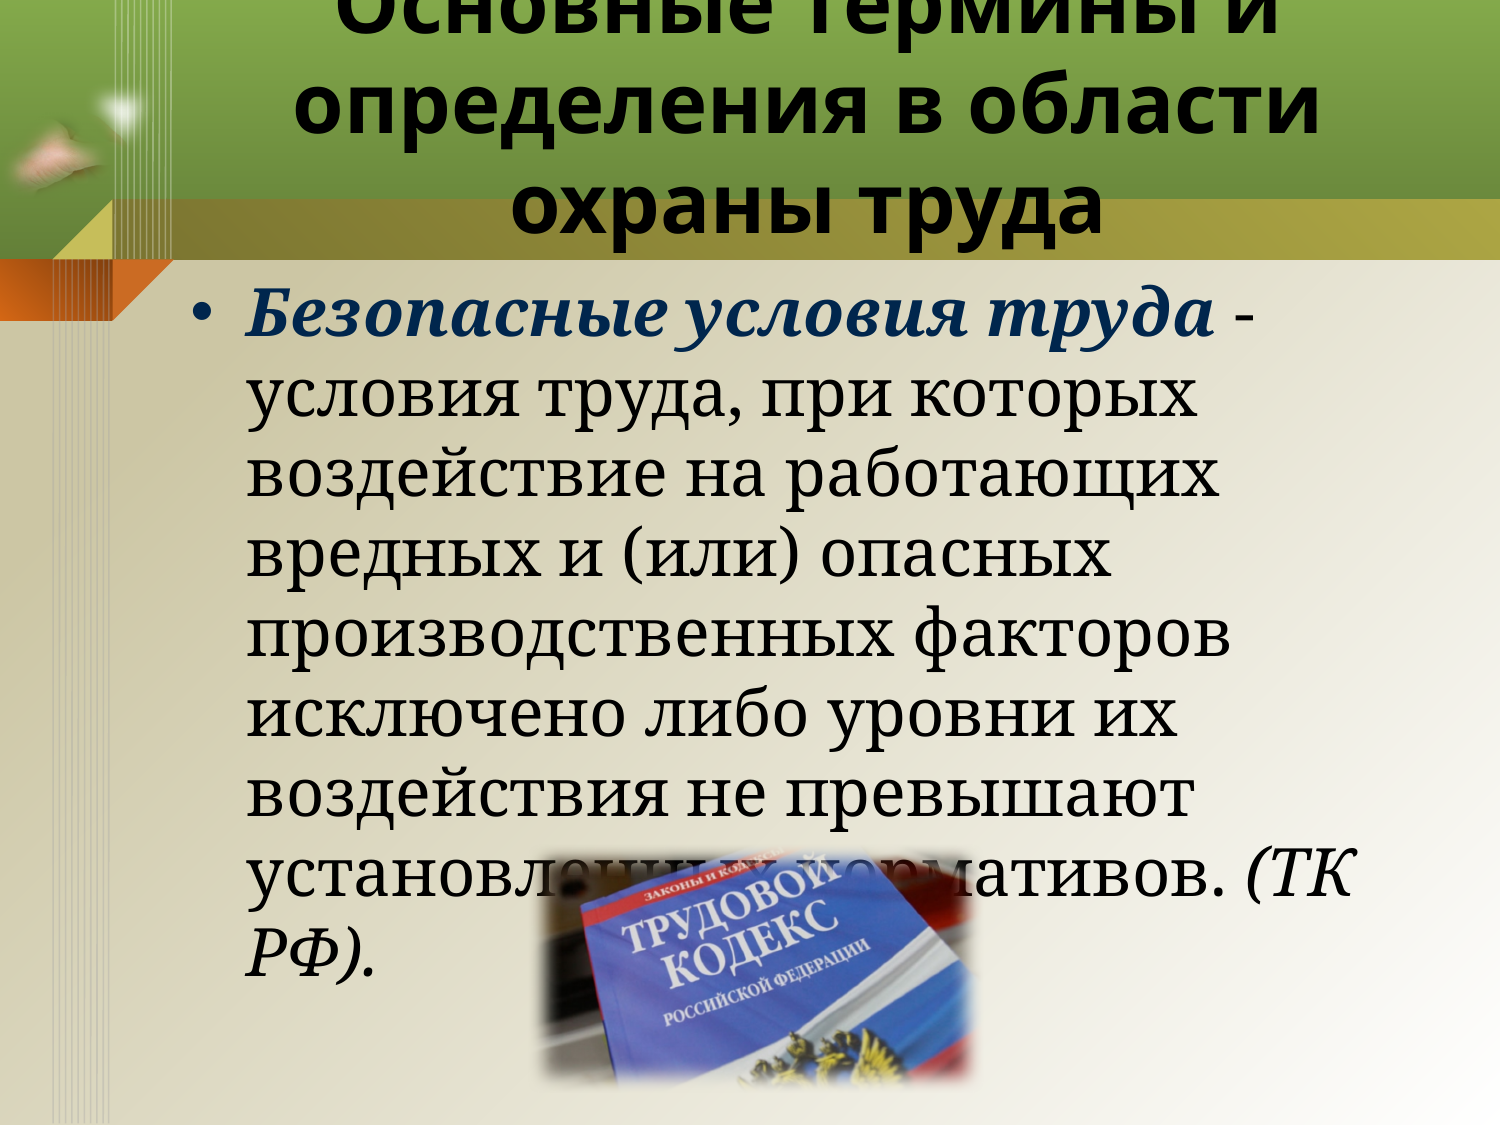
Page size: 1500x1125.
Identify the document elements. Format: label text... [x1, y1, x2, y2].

list Безопасные условия труда - условия труда, при которых воздействие на работающих вредных и (или) опасных производственных факторов исключено либо уровни их воздействия не превышают установленных нормативов. (ТК РФ). [175, 262, 1425, 1005]
title Основные термины и определения в области охраны труда [180, 6, 1437, 194]
picture [0, 81, 305, 201]
picture [526, 843, 985, 1095]
